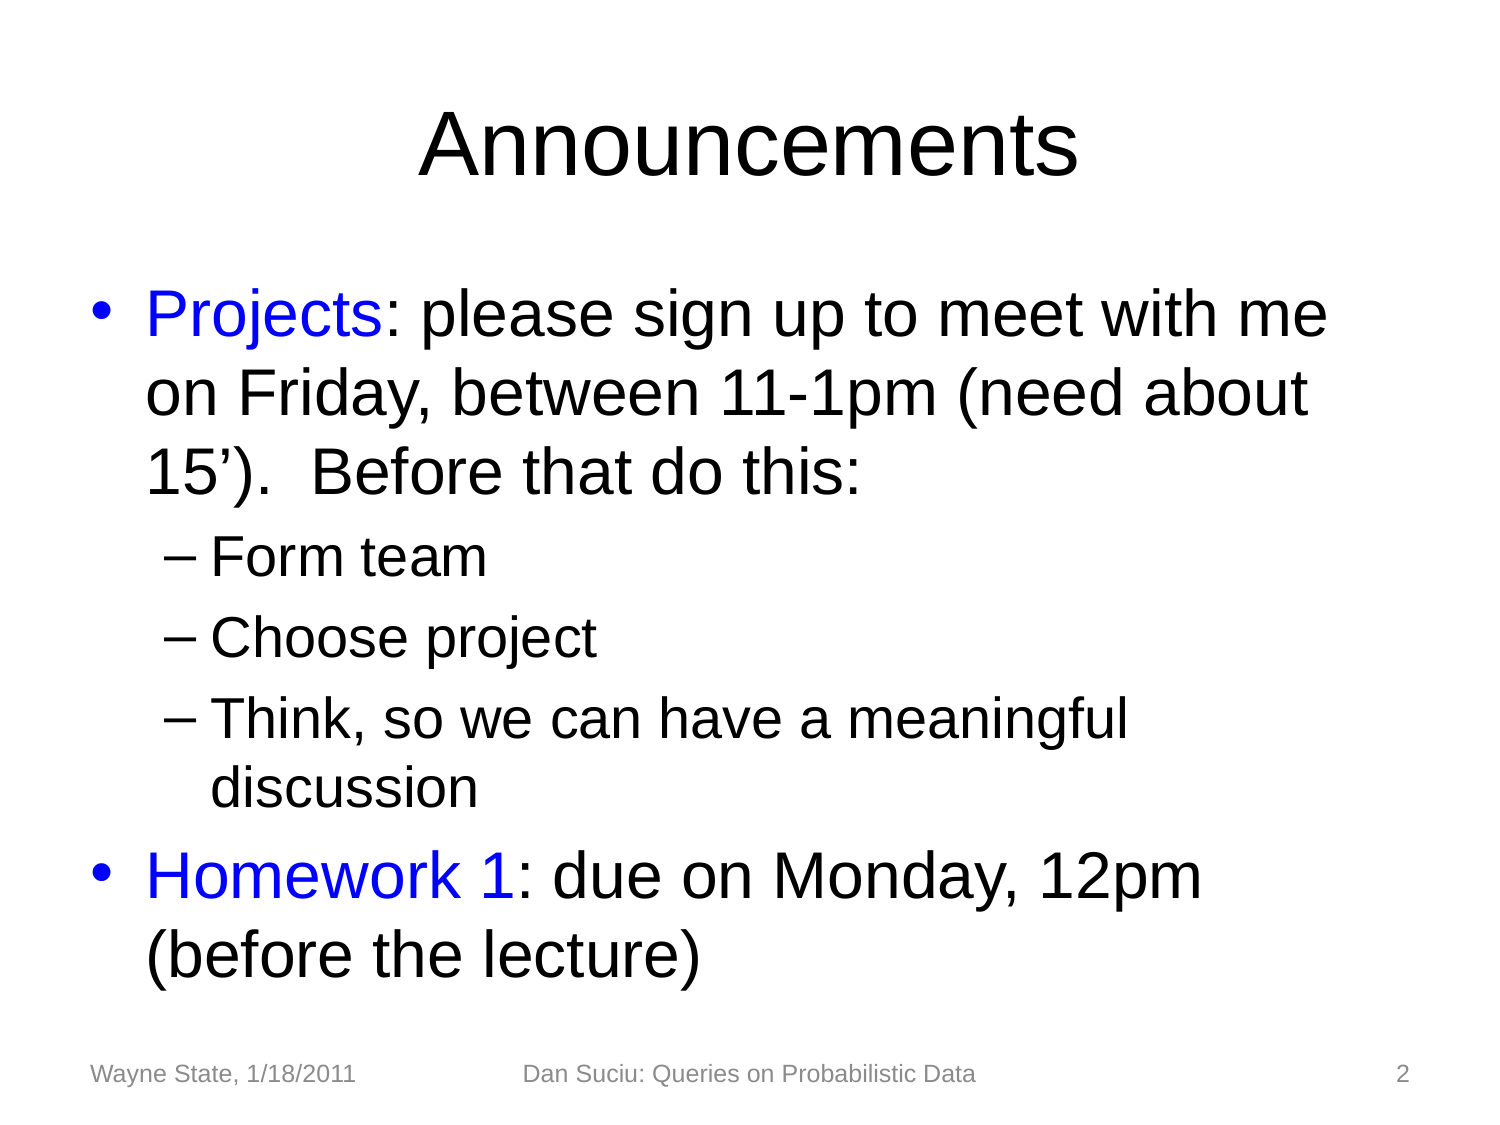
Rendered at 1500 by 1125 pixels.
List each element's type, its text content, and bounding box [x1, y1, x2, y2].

footer Dan Suciu: Queries on Probabilistic Data [506, 1049, 994, 1096]
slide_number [75, 1042, 425, 1103]
slide_number 2 [1074, 1042, 1425, 1103]
list Projects: please sign up to meet with me on Friday, between 11-1pm (need about 15’). Before that do this: Form team Choose project Think, so we can have a meaningful discussion Homework 1: due on Monday, 12pm (before the lecture) [75, 262, 1425, 1005]
title Announcements [75, 45, 1425, 233]
